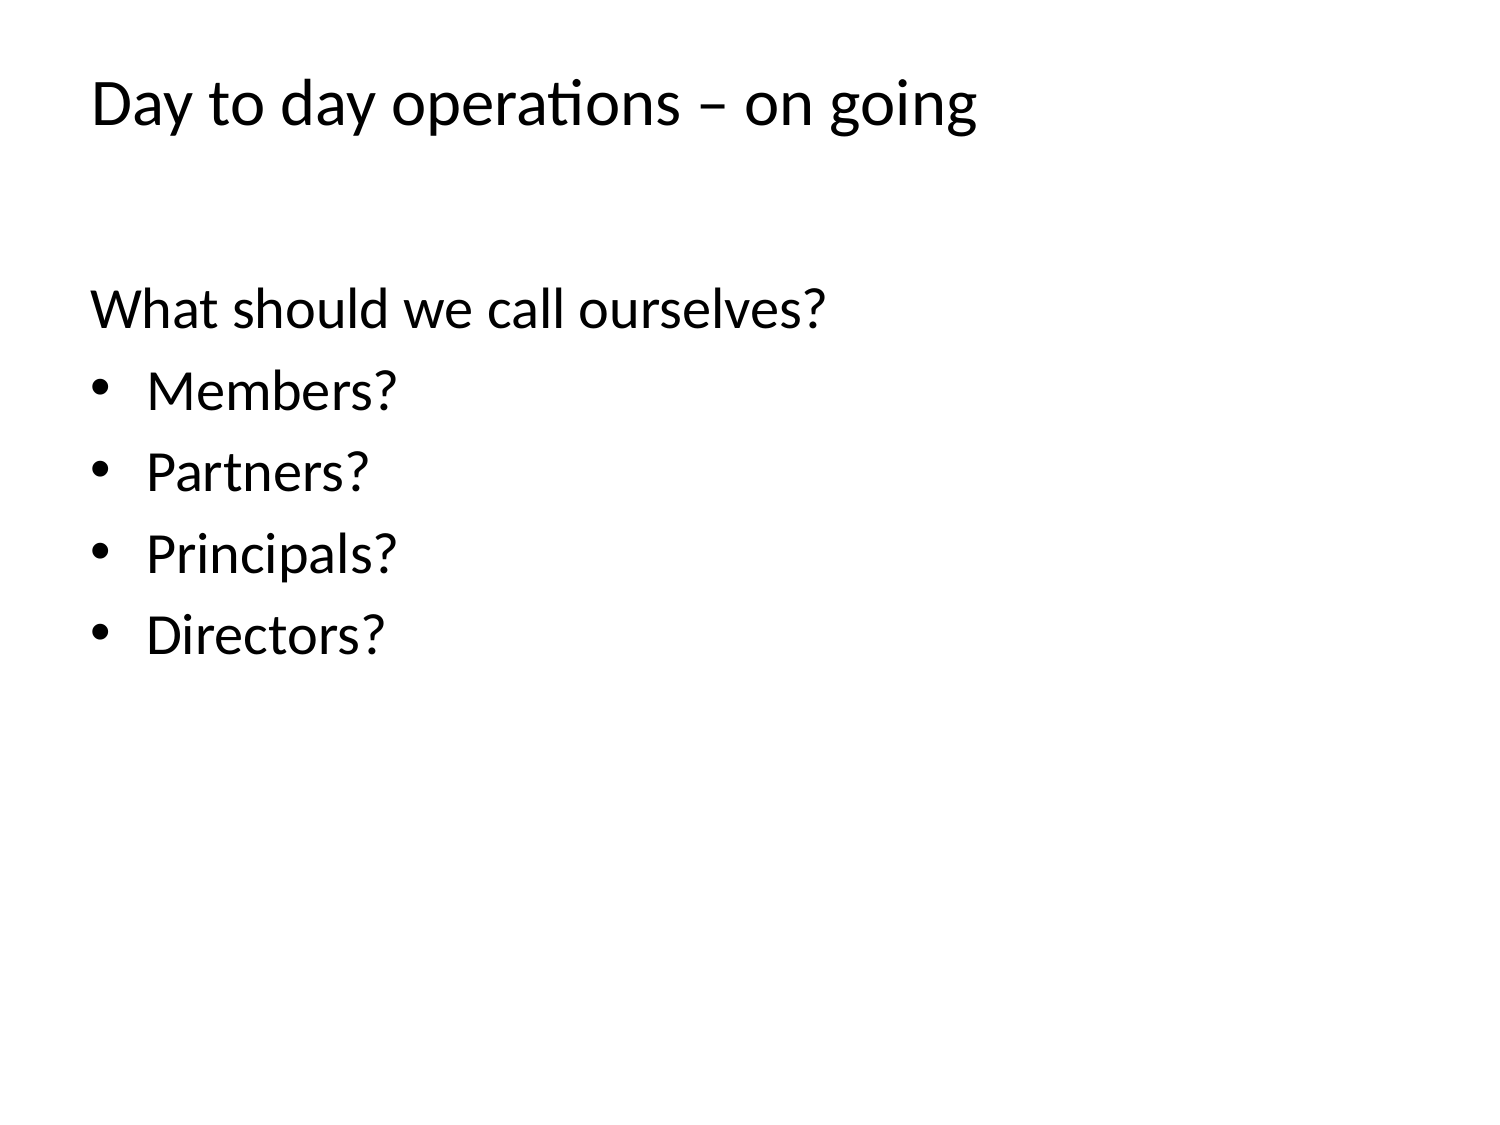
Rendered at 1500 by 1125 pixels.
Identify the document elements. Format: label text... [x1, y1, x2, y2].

list What should we call ourselves? Members? Partners? Principals? Directors? [75, 262, 1425, 1005]
title Day to day operations – on going [76, 35, 1475, 163]
